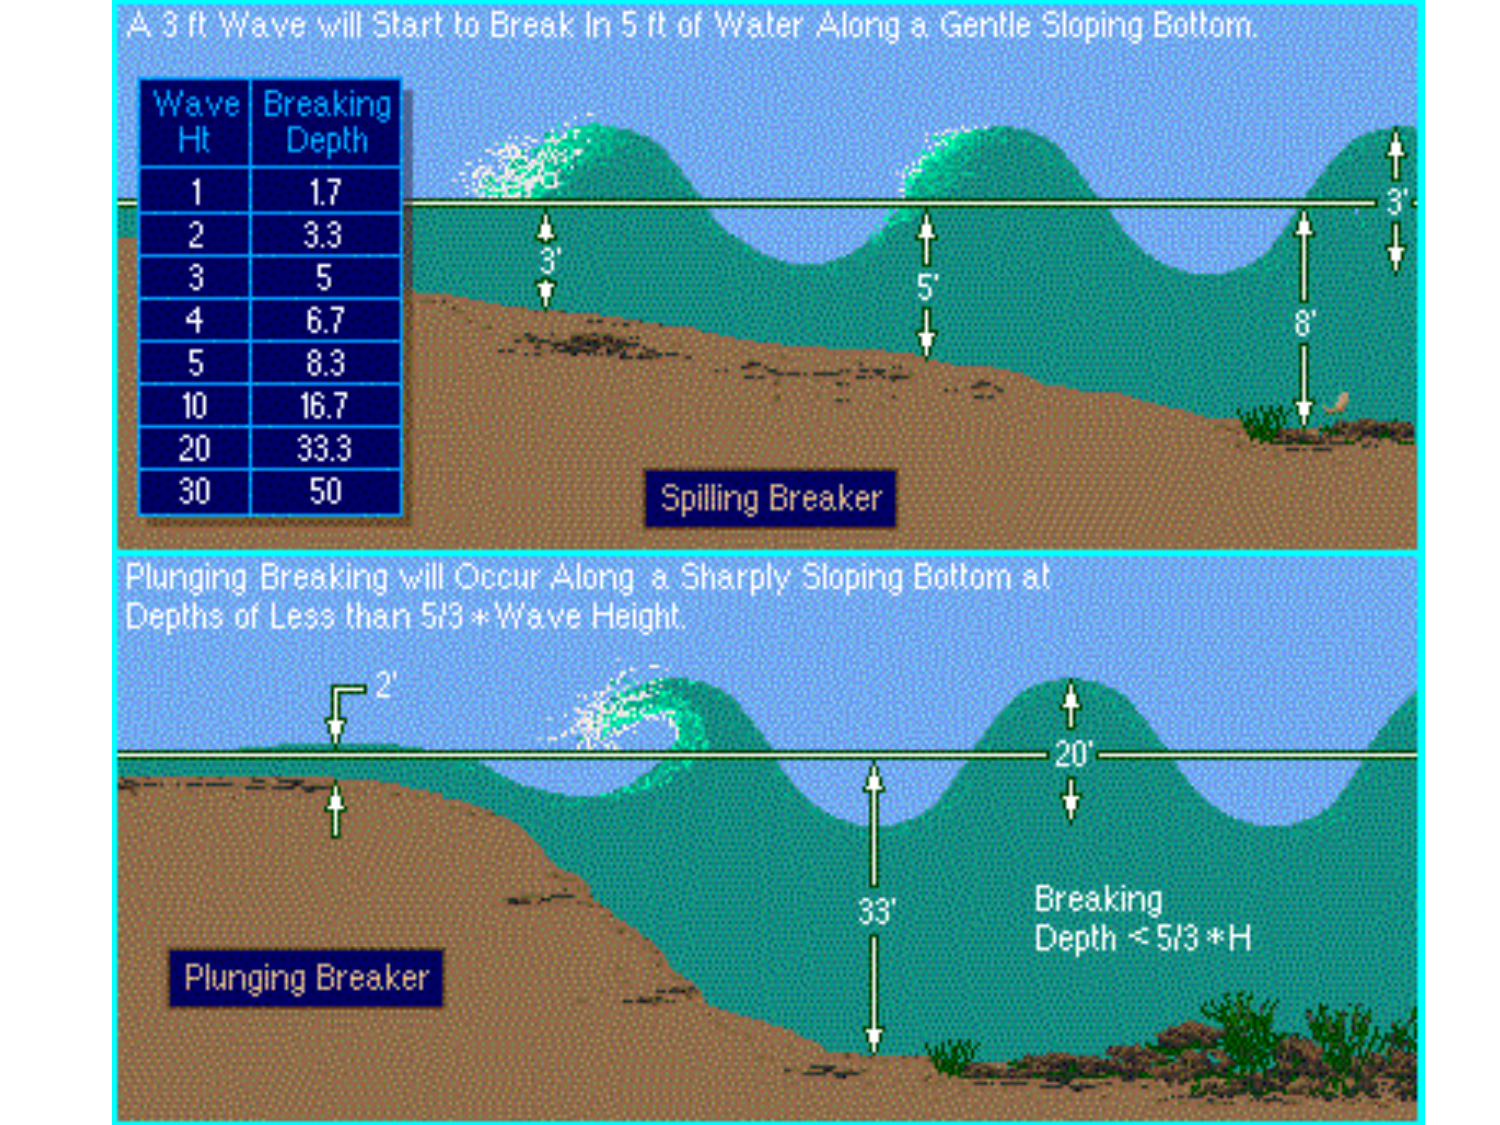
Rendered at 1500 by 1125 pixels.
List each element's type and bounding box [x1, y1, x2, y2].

list [112, 0, 1426, 1125]
